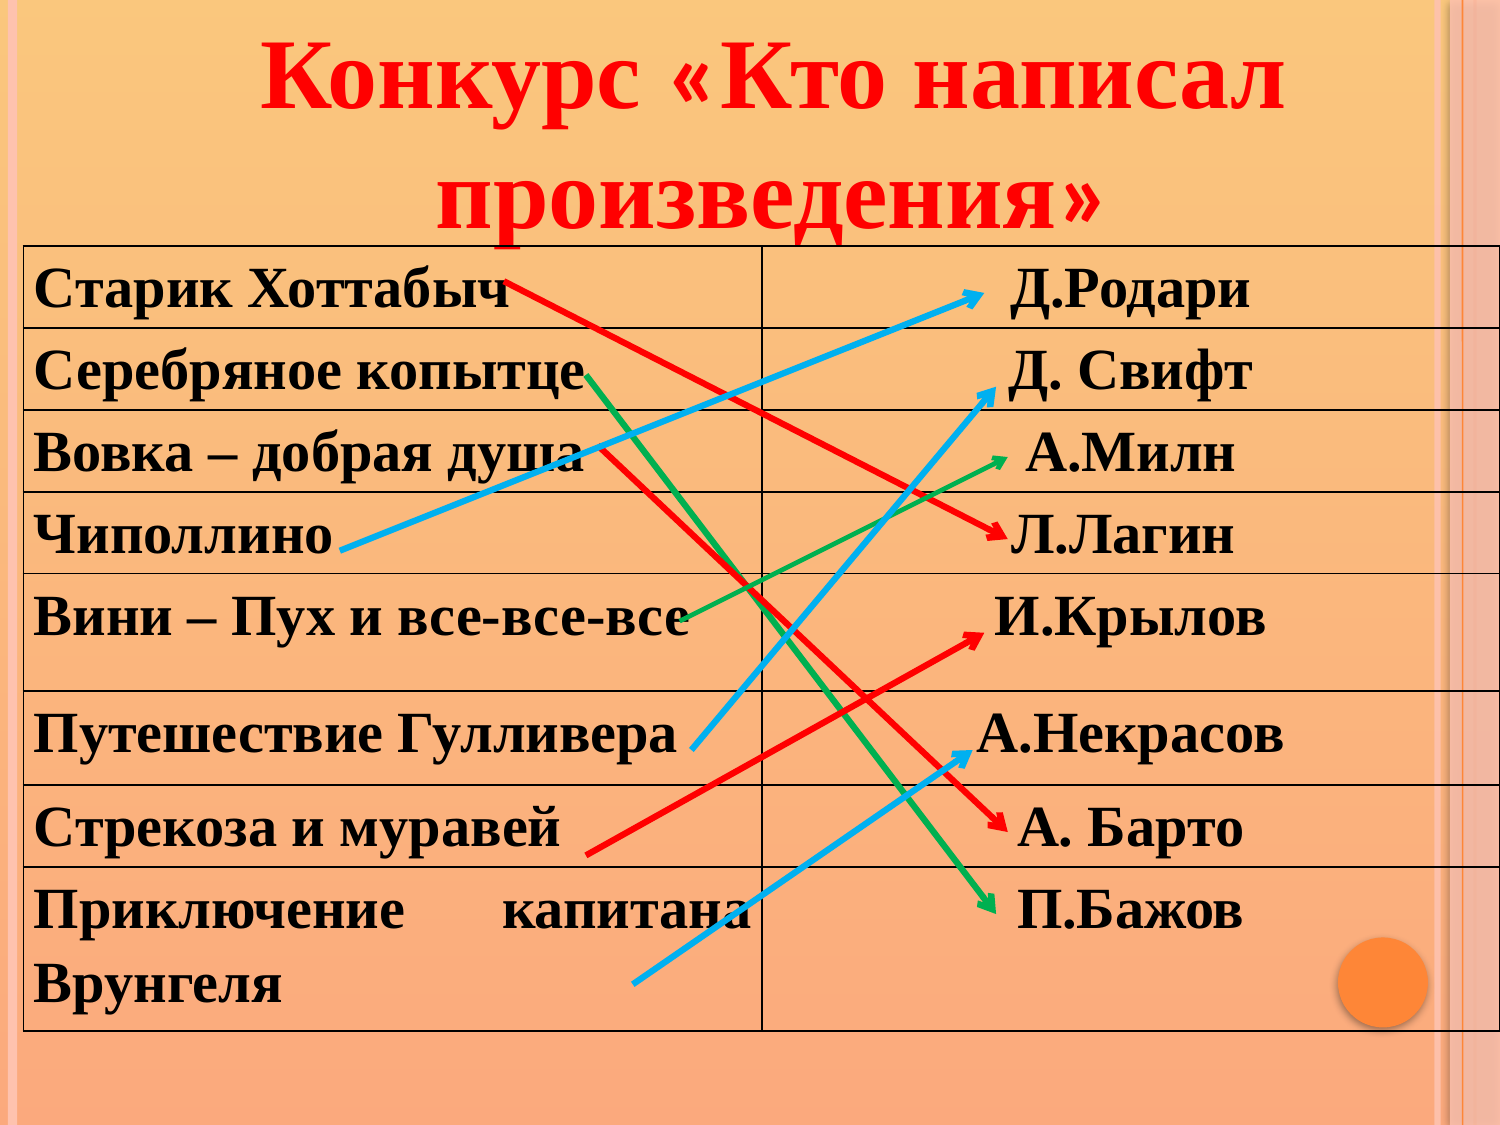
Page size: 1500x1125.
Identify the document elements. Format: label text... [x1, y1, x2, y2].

table_cell Стрекоза и муравей [24, 786, 624, 866]
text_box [585, 632, 985, 856]
table_cell Д. Свифт [1014, 329, 1499, 409]
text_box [991, 731, 1009, 833]
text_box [632, 749, 974, 985]
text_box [339, 292, 985, 552]
table_cell Приключение капитана Врунгеля [24, 868, 761, 1030]
table_header Д.Родари [763, 247, 1499, 327]
table_cell А.Некрасов [1067, 692, 1499, 784]
text_box Конкурс «Кто написал произведения» [105, 1, 1442, 245]
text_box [991, 438, 1061, 851]
table_cell Вини – Пух и все-все-все [24, 574, 515, 690]
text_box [503, 280, 1009, 412]
table_cell Чиполлино [24, 493, 515, 573]
table_cell Л.Лагин [1067, 493, 1499, 573]
table_cell А.Милн [1016, 411, 1499, 491]
table_cell Вовка – добрая душа [24, 411, 333, 491]
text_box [661, 415, 1026, 722]
table_cell И.Крылов [1067, 574, 1499, 690]
table_cell А. Барто [981, 786, 1499, 866]
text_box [520, 561, 591, 851]
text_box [597, 561, 655, 629]
table_cell Путешествие Гулливера [24, 692, 515, 784]
table_cell П.Бажов [763, 868, 1499, 1030]
table_header Старик Хоттабыч [24, 247, 761, 327]
table_cell Серебряное копытце [24, 329, 333, 409]
